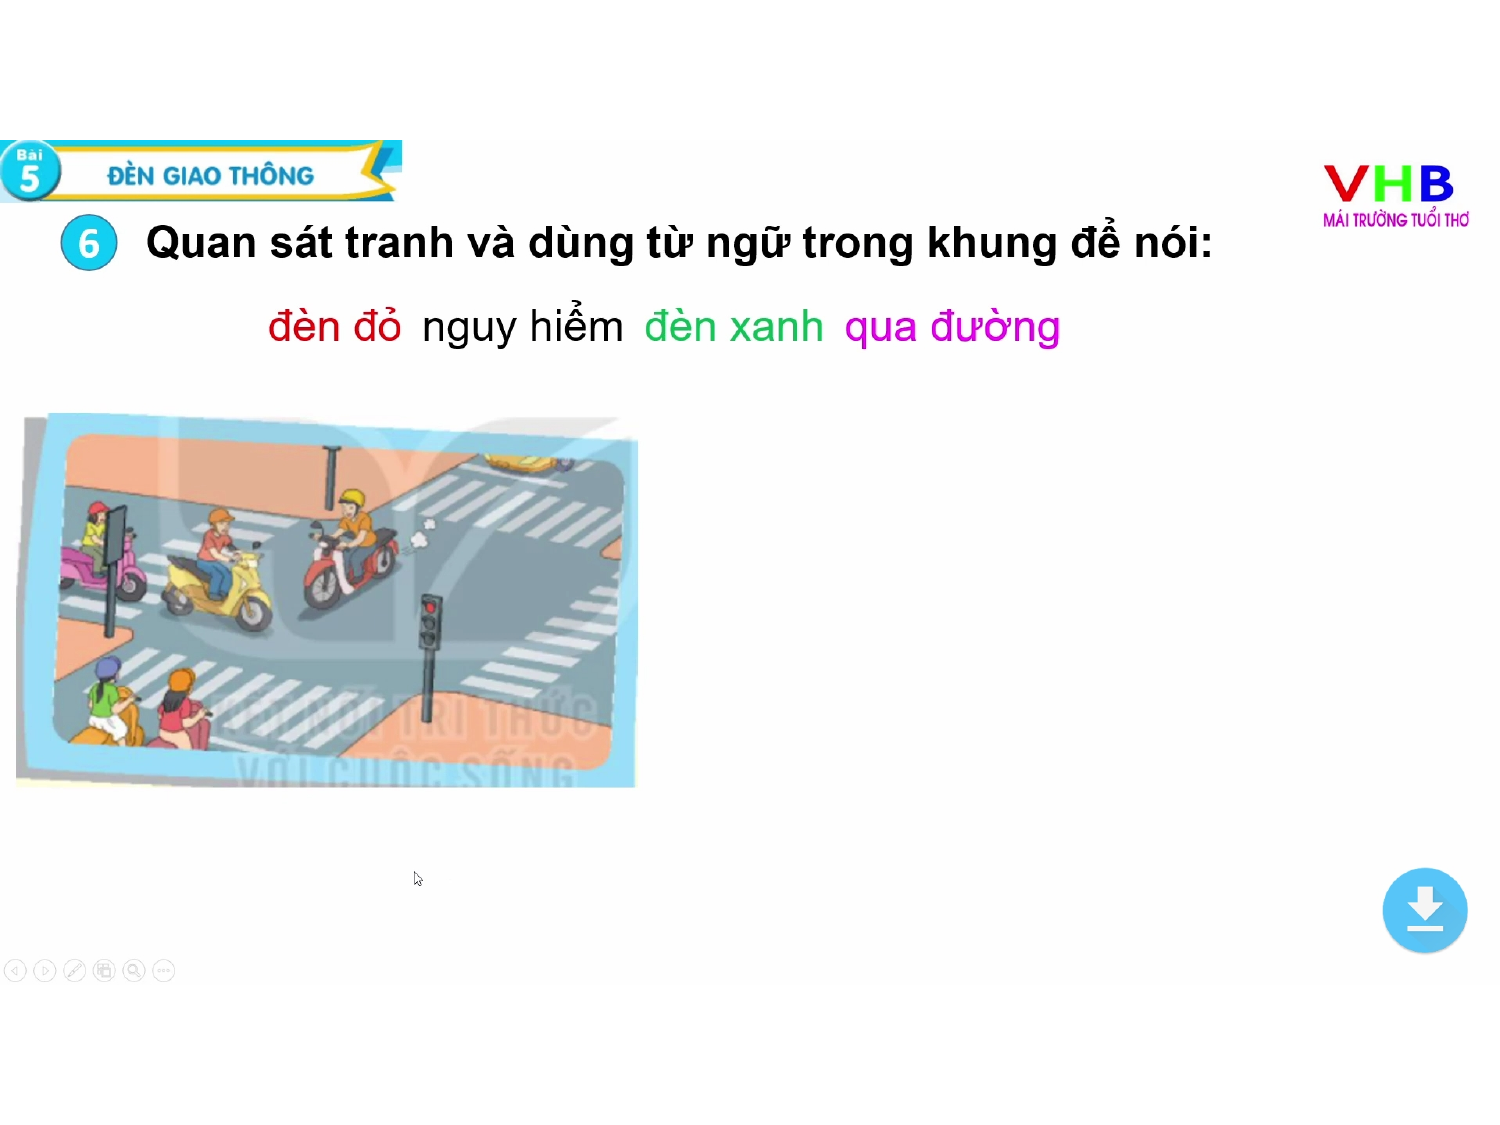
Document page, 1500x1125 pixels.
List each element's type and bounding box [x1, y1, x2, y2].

picture [0, 140, 1500, 985]
